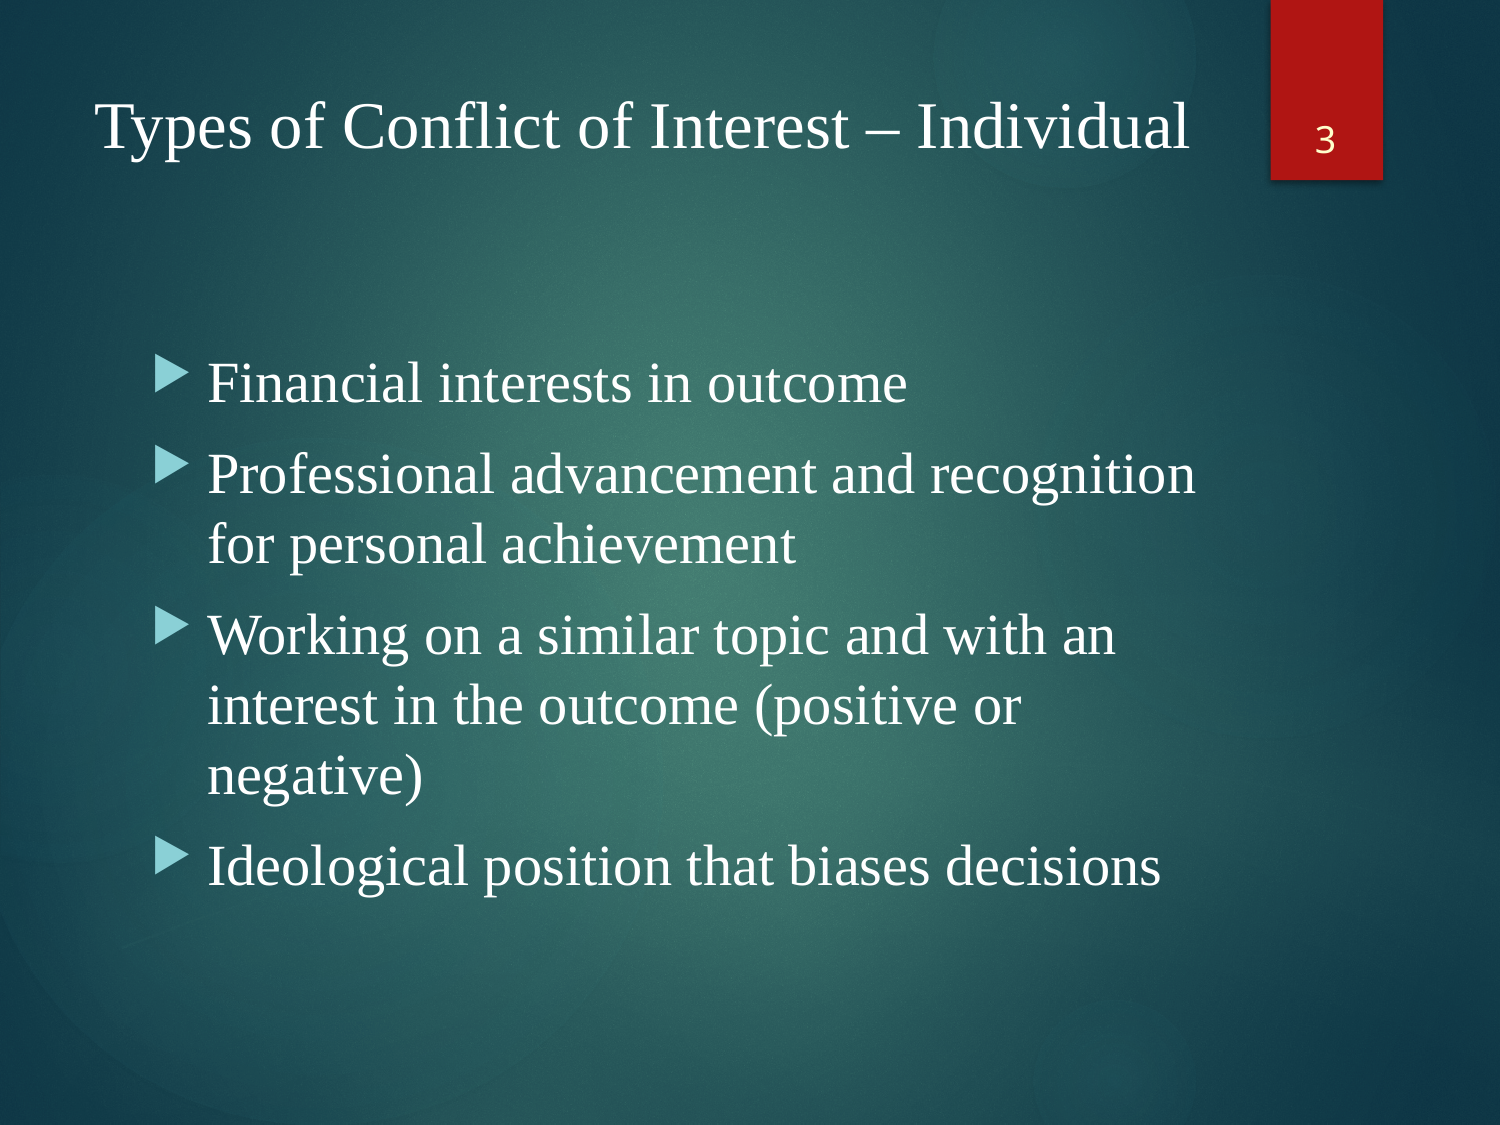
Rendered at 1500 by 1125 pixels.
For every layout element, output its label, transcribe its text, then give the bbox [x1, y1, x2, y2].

list Financial interests in outcome Professional advancement and recognition for personal achievement Working on a similar topic and with an interest in the outcome (positive or negative) Ideological position that biases decisions [135, 336, 1237, 1025]
title Types of Conflict of Interest – Individual [79, 74, 1237, 304]
slide_number 3 [1273, 48, 1378, 175]
